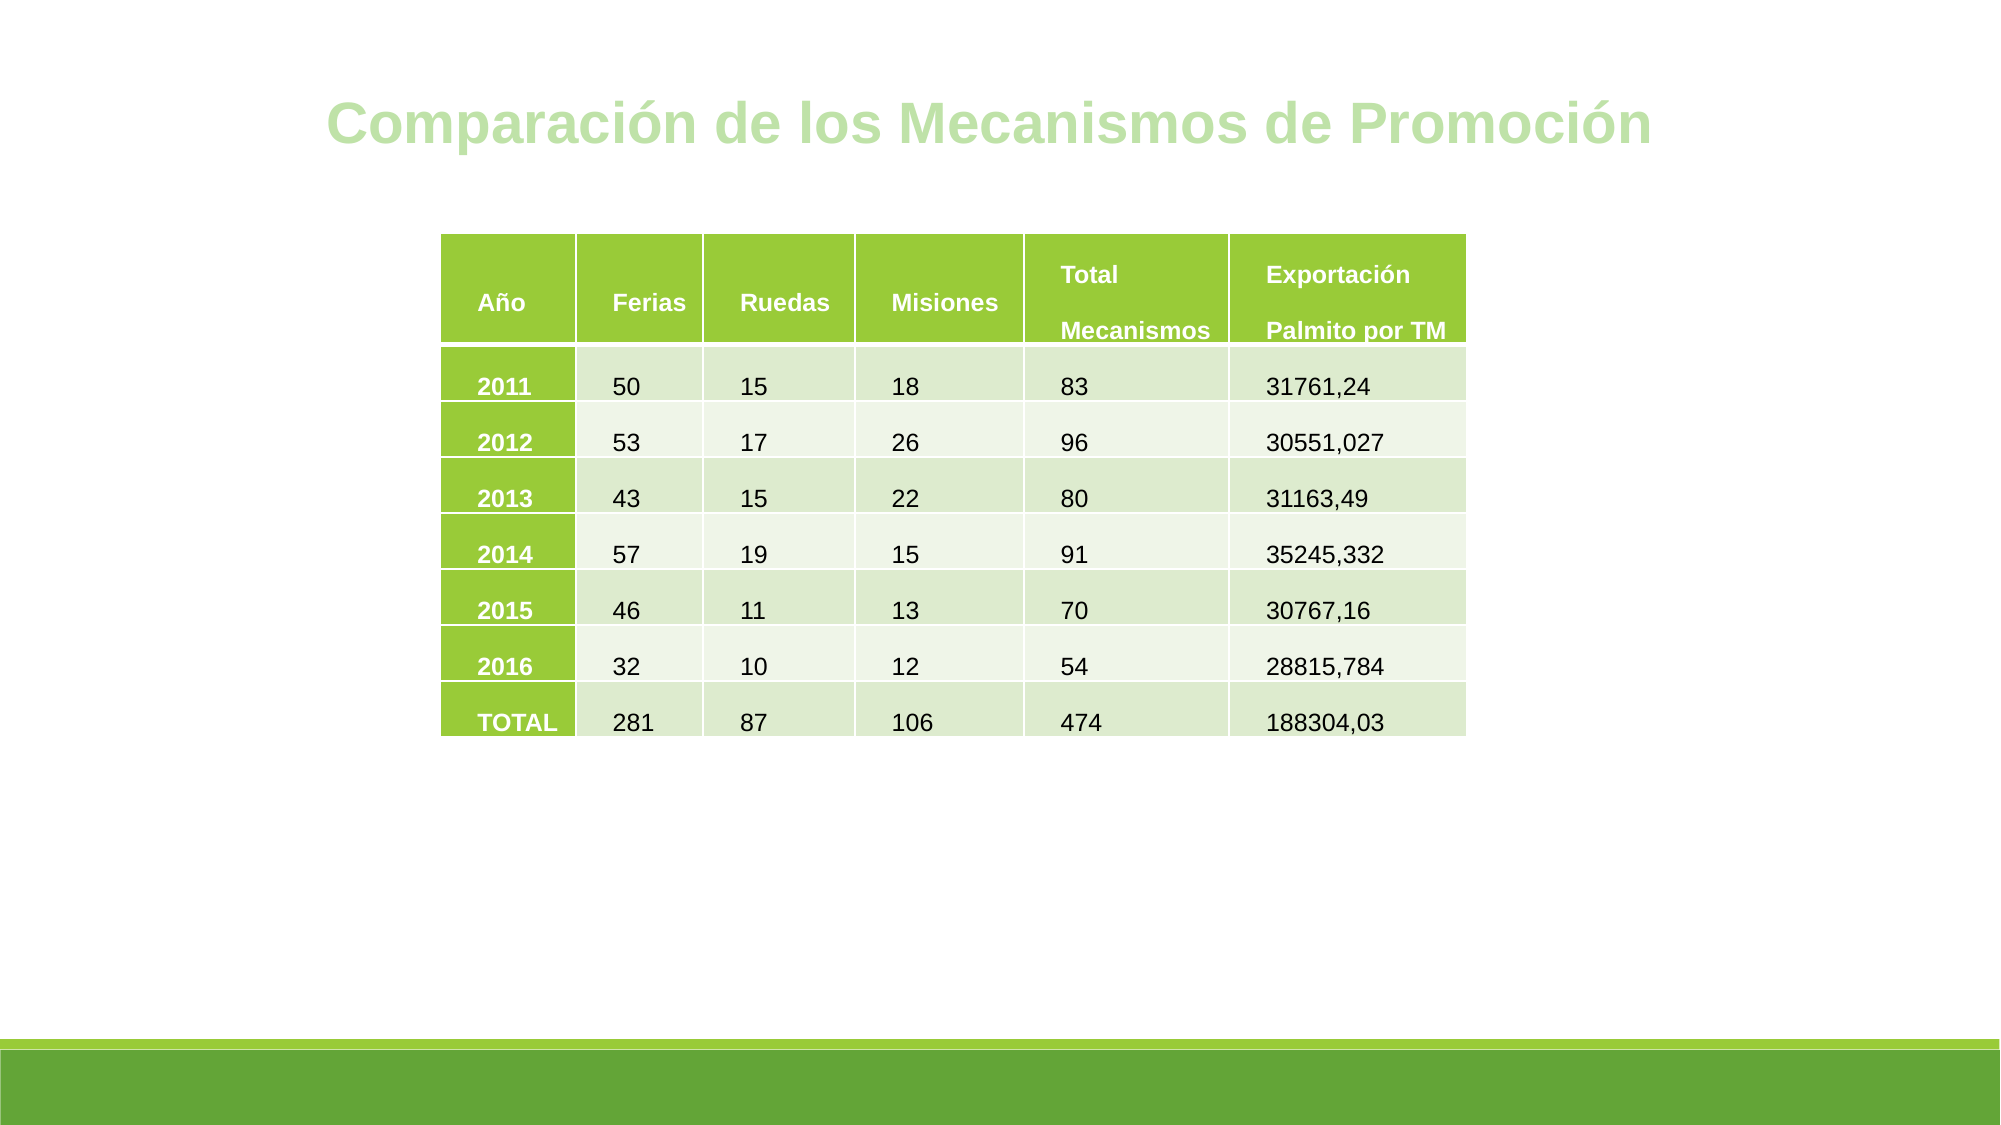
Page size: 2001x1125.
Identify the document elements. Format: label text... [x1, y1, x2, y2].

table_cell 32 [577, 626, 702, 680]
table_header Ferias [577, 234, 702, 342]
table_cell 106 [856, 682, 1023, 736]
table_header Exportación Palmito por TM [1230, 234, 1466, 342]
table_cell 22 [856, 458, 1023, 512]
table_cell 30767,16 [1230, 570, 1466, 624]
table_cell 11 [704, 570, 854, 624]
table_header Misiones [856, 234, 1023, 342]
table_cell 2011 [441, 347, 575, 400]
table_cell 474 [1025, 682, 1228, 736]
table_cell 15 [704, 458, 854, 512]
table_cell 96 [1025, 402, 1228, 456]
table_cell 91 [1025, 514, 1228, 568]
table_cell 2014 [441, 514, 575, 568]
table_cell 188304,03 [1230, 682, 1466, 736]
table_header Total Mecanismos [1025, 234, 1228, 342]
table_cell 17 [704, 402, 854, 456]
table_cell 15 [856, 514, 1023, 568]
table_cell 2015 [441, 570, 575, 624]
table_cell 31163,49 [1230, 458, 1466, 512]
table_cell 15 [704, 347, 854, 400]
table_cell 87 [704, 682, 854, 736]
table_cell 2013 [441, 458, 575, 512]
table_cell 83 [1025, 347, 1228, 400]
table_cell 12 [856, 626, 1023, 680]
table_cell 19 [704, 514, 854, 568]
table_cell 281 [577, 682, 702, 736]
table_cell 35245,332 [1230, 514, 1466, 568]
table_cell 26 [856, 402, 1023, 456]
table_cell 13 [856, 570, 1023, 624]
table_cell 50 [577, 347, 702, 400]
table_cell 43 [577, 458, 702, 512]
table_cell 80 [1025, 458, 1228, 512]
table_header Ruedas [704, 234, 854, 342]
text_box Comparación de los Mecanismos de Promoción [311, 78, 1670, 163]
table_cell 2016 [441, 626, 575, 680]
table_cell 28815,784 [1230, 626, 1466, 680]
table_cell 53 [577, 402, 702, 456]
table_cell 31761,24 [1230, 347, 1466, 400]
table_cell 18 [856, 347, 1023, 400]
table_cell 54 [1025, 626, 1228, 680]
table_cell 46 [577, 570, 702, 624]
table_header Año [441, 234, 575, 342]
table_cell 10 [704, 626, 854, 680]
table_cell 30551,027 [1230, 402, 1466, 456]
table_cell TOTAL [441, 682, 575, 736]
table_cell 57 [577, 514, 702, 568]
table_cell 70 [1025, 570, 1228, 624]
table_cell 2012 [441, 402, 575, 456]
